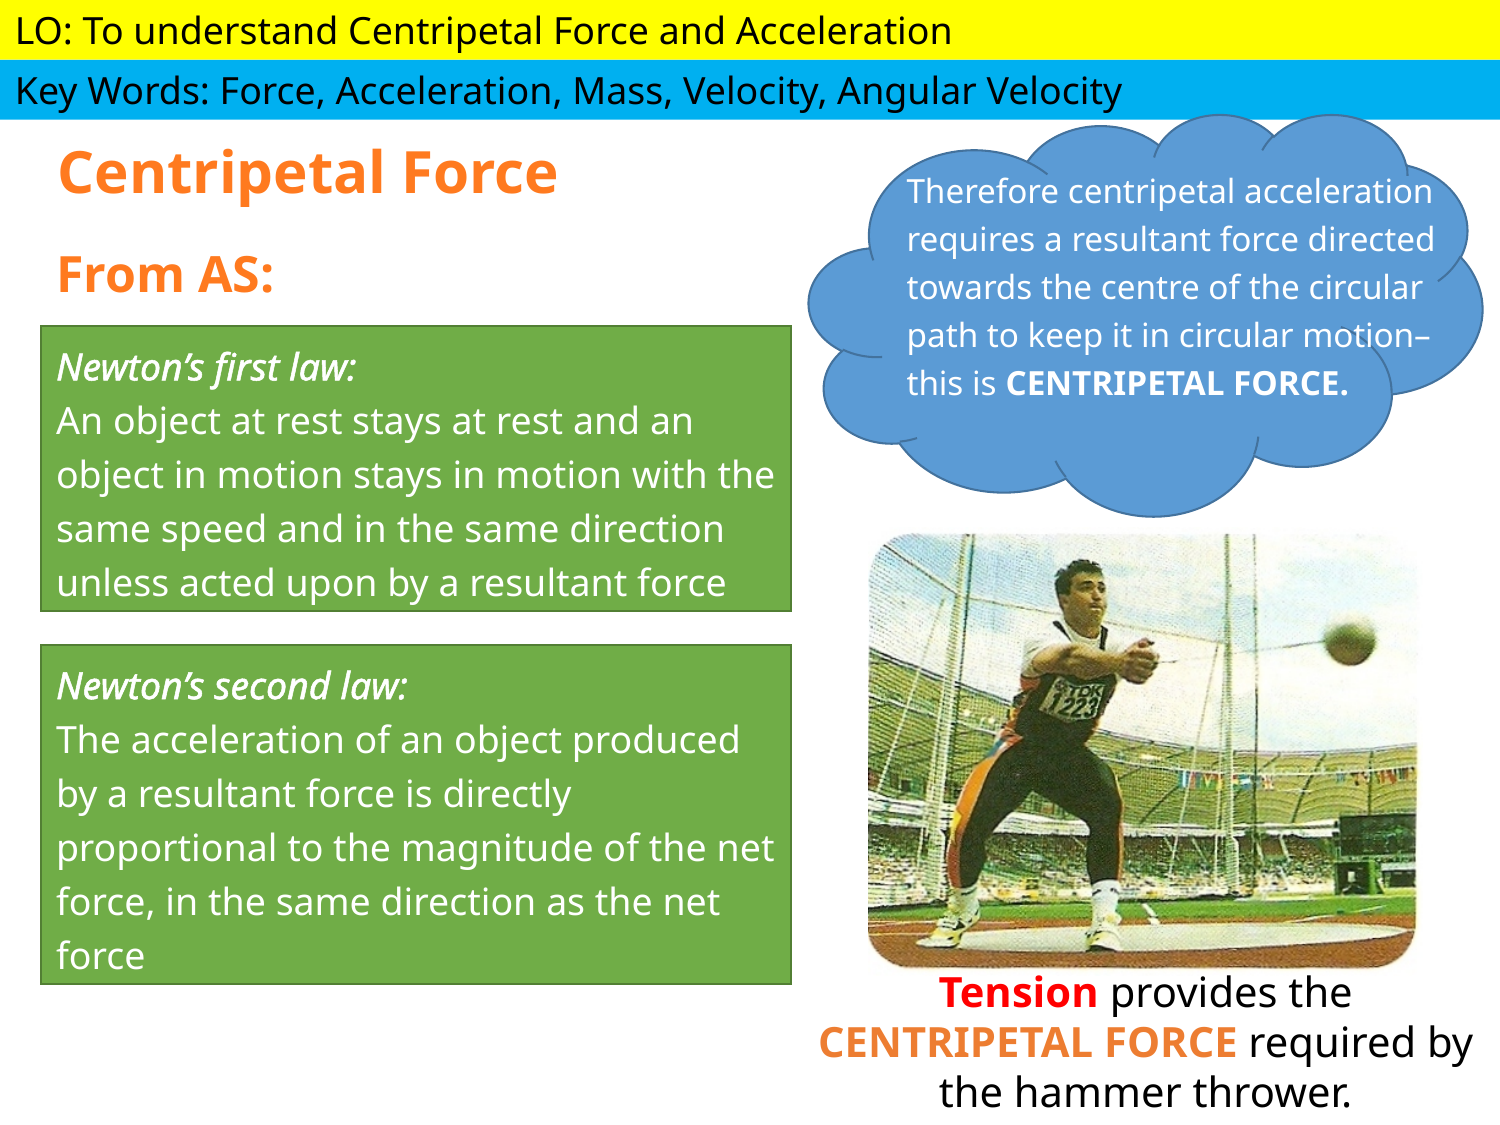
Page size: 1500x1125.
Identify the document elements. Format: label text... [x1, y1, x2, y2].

text_box [1393, 138, 1404, 155]
text_box Centripetal Force [42, 113, 1393, 237]
text_box Newton’s second law: The acceleration of an object produced by a resultant force is directly proportional to the magnitude of the net force, in the same direction as the net force [40, 644, 792, 985]
text_box Newton’s first law: An object at rest stays at rest and an object in motion stays in motion with the same speed and in the same direction unless acted upon by a resultant force [40, 325, 792, 612]
text_box [822, 339, 1392, 518]
title From AS: [41, 215, 891, 339]
list Therefore centripetal acceleration requires a resultant force directed towards the centre of the circular path to keep it in circular motion– this is CENTRIPETAL FORCE. [891, 155, 1459, 409]
text_box Tension provides the CENTRIPETAL FORCE required by the hammer thrower. [791, 958, 1500, 1124]
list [868, 527, 1423, 976]
text_box [1459, 199, 1484, 366]
